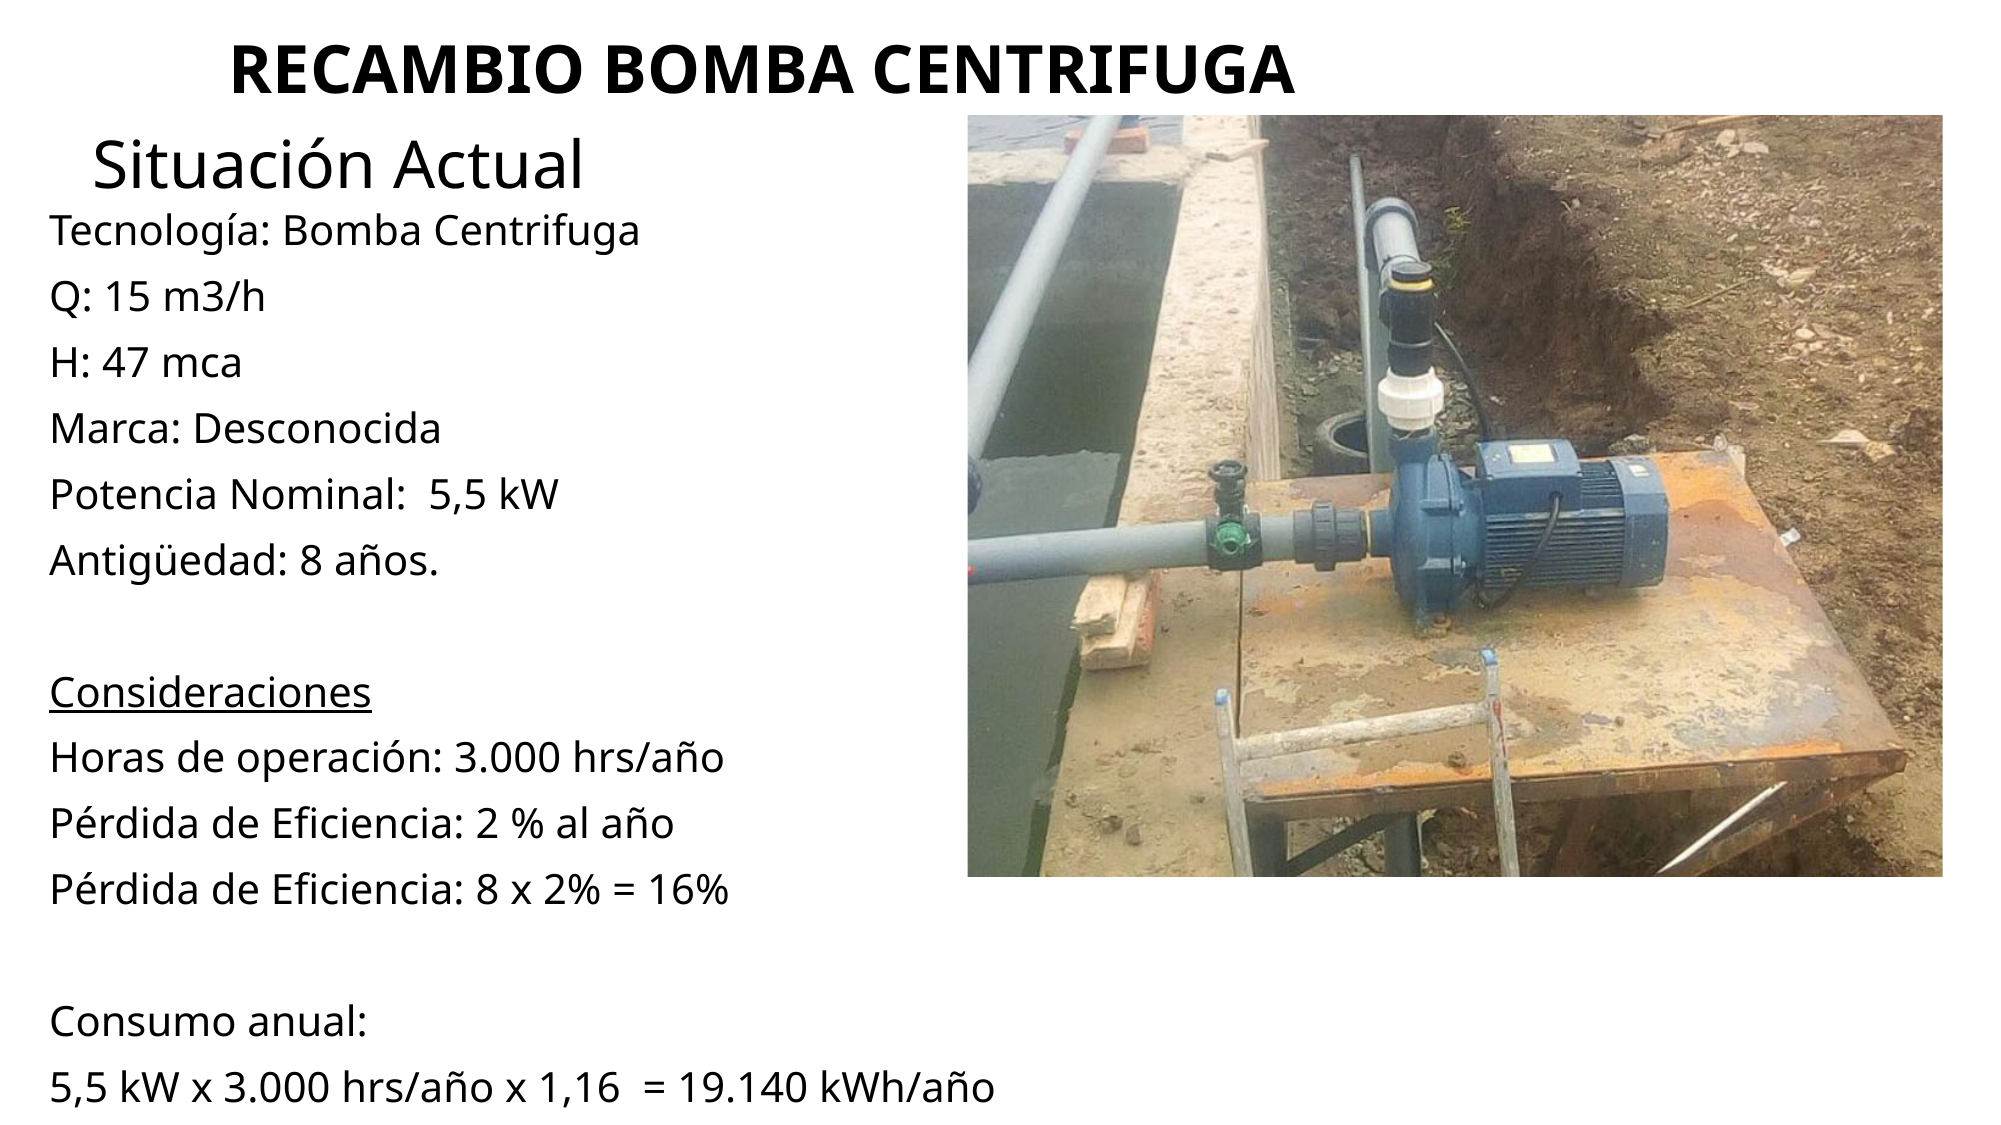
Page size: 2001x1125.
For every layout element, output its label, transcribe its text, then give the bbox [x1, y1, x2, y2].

text_box RECAMBIO BOMBA CENTRIFUGA [213, 28, 1943, 116]
list Tecnología: Bomba Centrifuga Q: 15 m3/h H: 47 mca Marca: Desconocida Potencia Nominal: 5,5 kW Antigüedad: 8 años. Consideraciones Horas de operación: 3.000 hrs/año Pérdida de Eficiencia: 2 % al año Pérdida de Eficiencia: 8 x 2% = 16% Consumo anual: 5,5 kW x 3.000 hrs/año x 1,16 = 19.140 kWh/año [34, 202, 1179, 1125]
picture [967, 114, 1944, 877]
title Situación Actual [77, 123, 723, 202]
